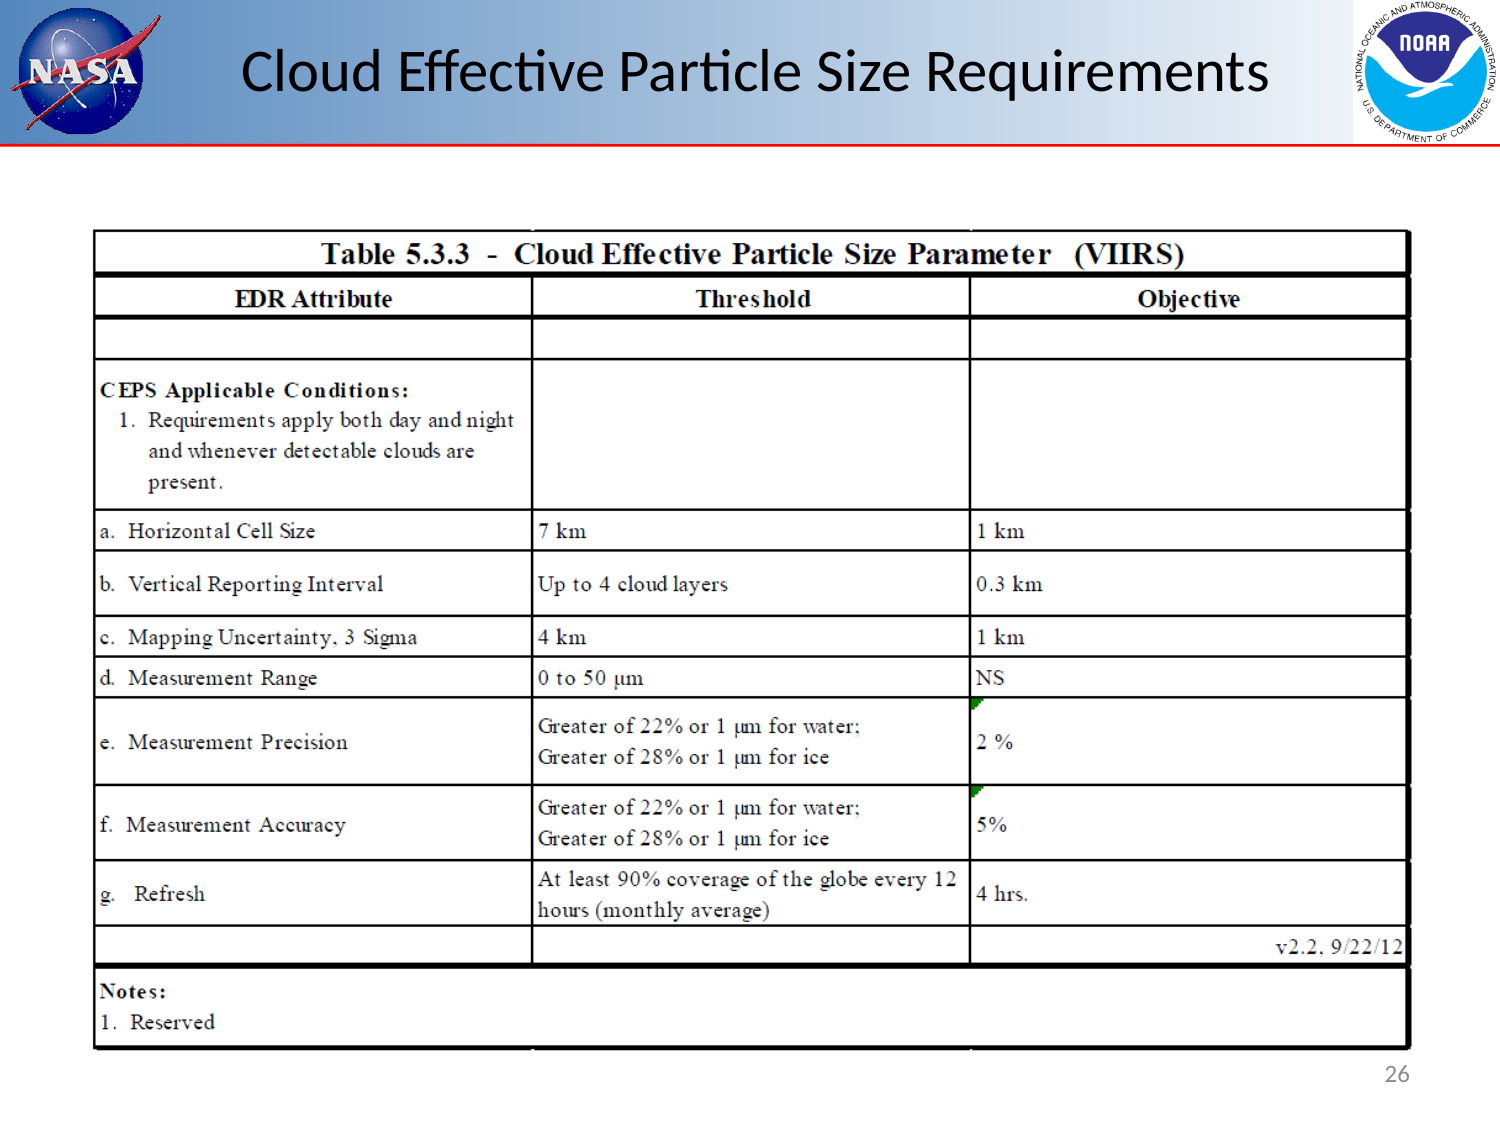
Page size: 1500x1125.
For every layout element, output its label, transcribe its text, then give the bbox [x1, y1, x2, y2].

picture [1353, 0, 1498, 144]
title Cloud Effective Particle Size Requirements [162, 0, 1350, 135]
picture [0, 0, 161, 142]
picture [87, 221, 1419, 1059]
slide_number 26 [1074, 1042, 1425, 1103]
